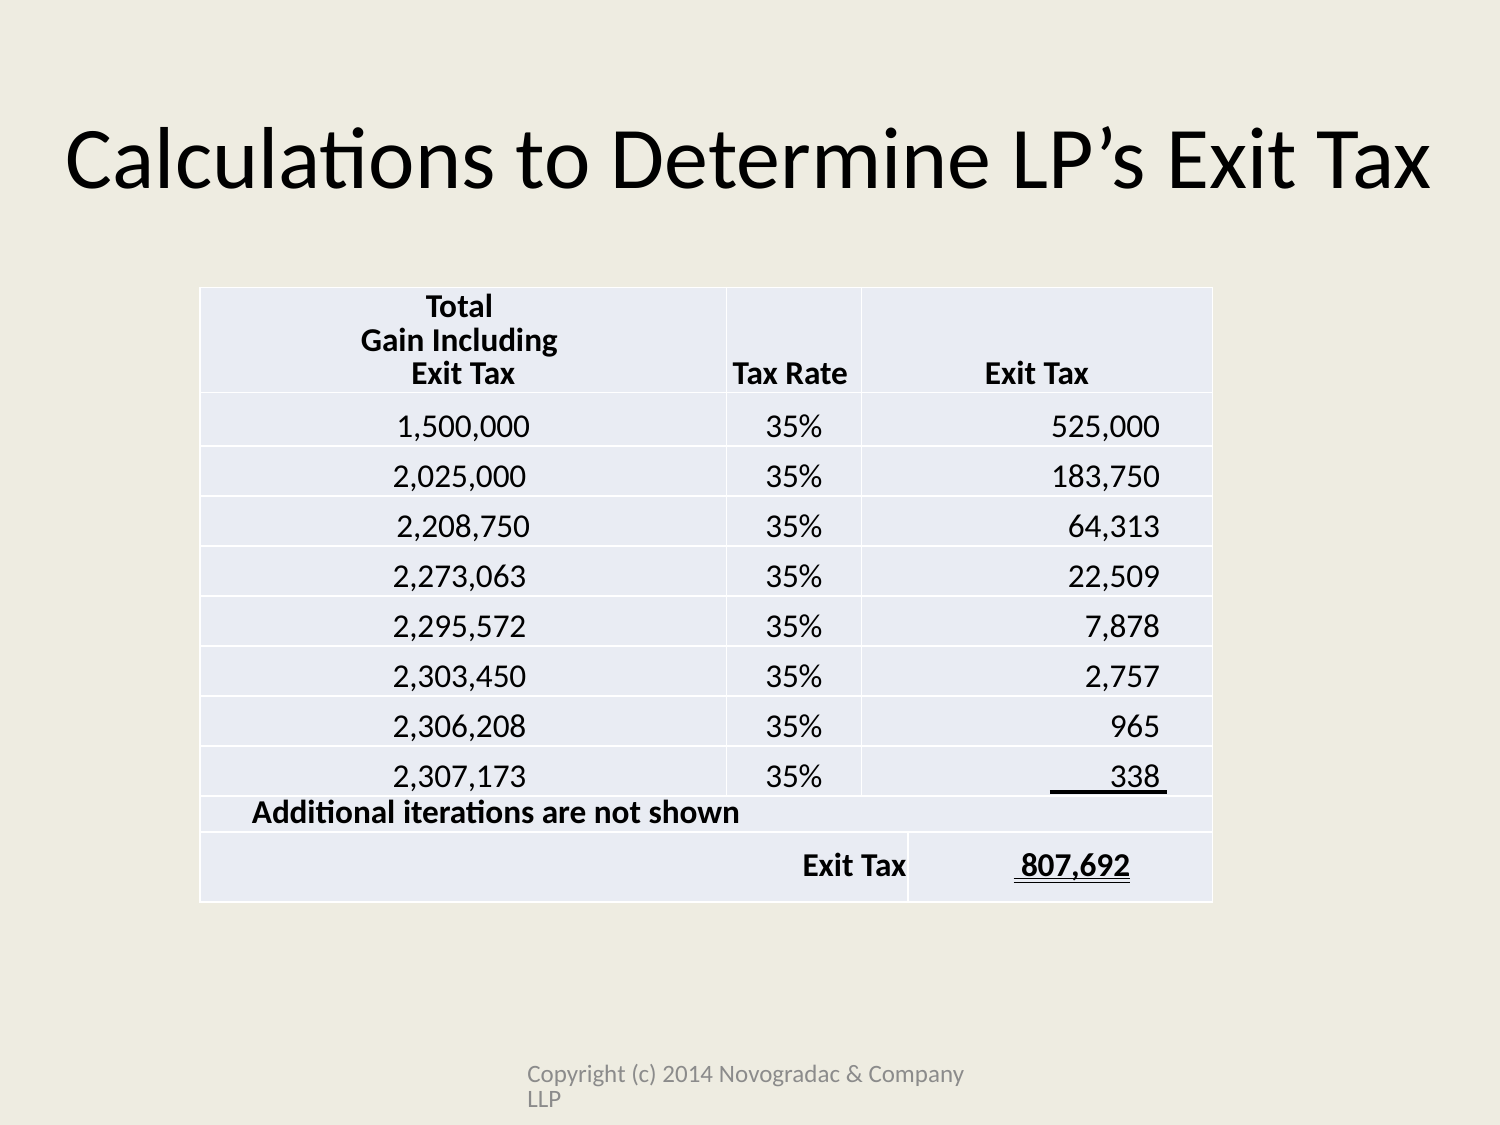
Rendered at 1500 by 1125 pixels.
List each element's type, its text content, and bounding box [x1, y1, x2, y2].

title Calculations to Determine LP’s Exit Tax [50, 112, 1450, 220]
table_cell 2,757 [862, 647, 1212, 695]
table_cell 338 [862, 747, 1212, 795]
table_cell 35% [727, 447, 861, 495]
table_cell 807,692 [909, 833, 1212, 901]
table_cell Exit Tax [201, 833, 907, 901]
table_cell 2,295,572 [201, 597, 726, 645]
table_cell 2,303,450 [201, 647, 726, 695]
table_cell Additional iterations are not shown [201, 797, 1212, 831]
table_cell 35% [727, 647, 861, 695]
footer Copyright (c) 2014 Novogradac & Company LLP [512, 1042, 988, 1103]
table_cell 183,750 [862, 447, 1212, 495]
table_cell 7,878 [862, 597, 1212, 645]
table_cell 35% [727, 747, 861, 795]
table_cell 35% [727, 547, 861, 595]
table_cell 2,306,208 [201, 697, 726, 745]
table_header Tax Rate [727, 288, 861, 392]
table_cell 35% [727, 697, 861, 745]
table_cell 2,273,063 [201, 547, 726, 595]
table_cell 35% [727, 497, 861, 545]
table_cell 1,500,000 [201, 393, 726, 445]
table_cell 965 [862, 697, 1212, 745]
table_cell 2,208,750 [201, 497, 726, 545]
table_cell 22,509 [862, 547, 1212, 595]
table_cell 525,000 [862, 393, 1212, 445]
table_header Total Gain Including Exit Tax [201, 288, 726, 392]
table_cell 64,313 [862, 497, 1212, 545]
table_cell 2,307,173 [201, 747, 726, 795]
table_header Exit Tax [862, 288, 1212, 392]
table_cell 35% [727, 597, 861, 645]
table_cell 2,025,000 [201, 447, 726, 495]
table_cell 35% [727, 393, 861, 445]
